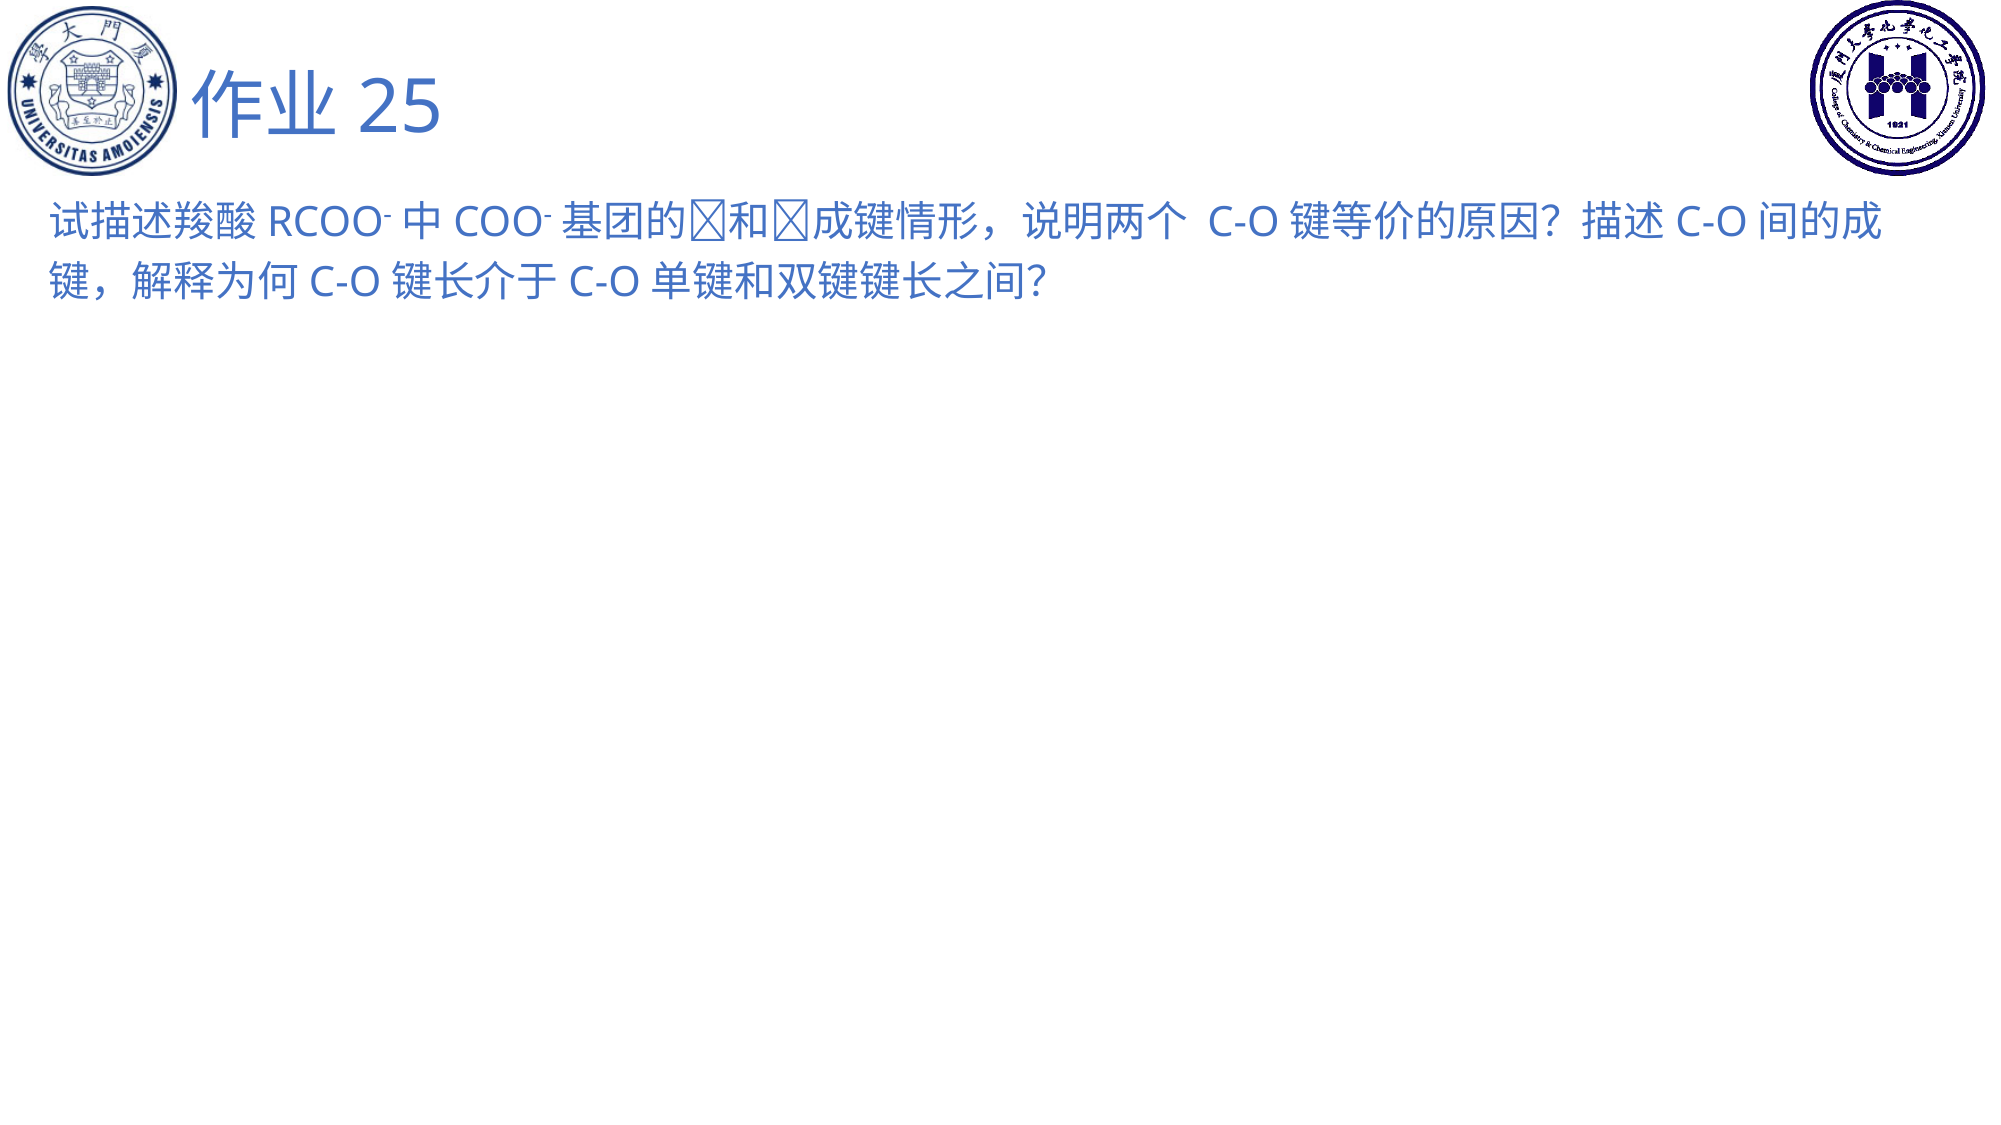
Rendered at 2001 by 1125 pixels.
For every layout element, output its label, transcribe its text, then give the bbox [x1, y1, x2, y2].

picture [7, 6, 174, 176]
title 作业25 [174, 0, 1801, 177]
list 试描述羧酸RCOO中COO基团的和成键情形，说明两个 C-O键等价的原因？描述C-O间的成键，解释为何C-O键长介于C-O单键和双键键长之间？ [33, 177, 1931, 356]
picture [1801, 0, 2000, 187]
